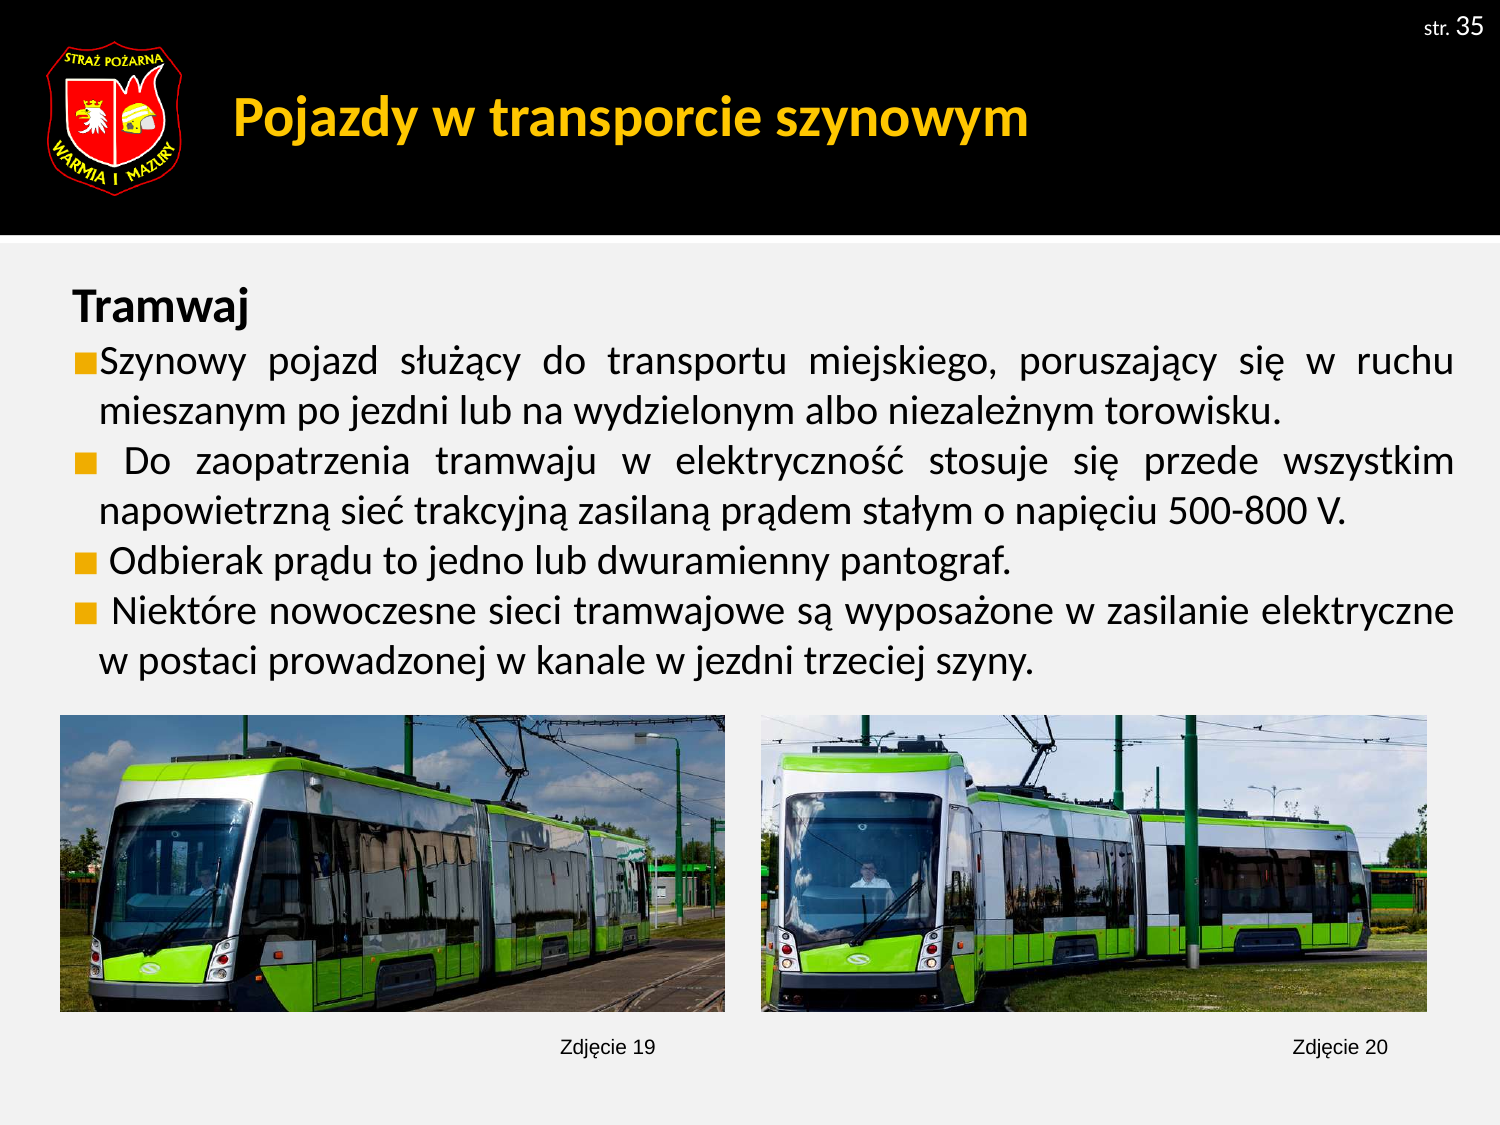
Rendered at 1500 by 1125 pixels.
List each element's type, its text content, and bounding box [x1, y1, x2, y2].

text_box Zdjęcie 19 [526, 1026, 671, 1067]
picture [59, 715, 725, 1012]
title Pojazdy w transporcie szynowym [218, 41, 1388, 185]
picture [46, 41, 182, 196]
picture [761, 715, 1427, 1012]
slide_number str. 35 [1404, 0, 1500, 41]
list Tramwaj Szynowy pojazd służący do transportu miejskiego, poruszający się w ruchu mieszanym po jezdni lub na wydzielonym albo niezależnym torowisku. Do zaopatrzenia tramwaju w elektryczność stosuje się przede wszystkim napowietrzną sieć trakcyjną zasilaną prądem stałym o napięciu 500-800 V. Odbierak prądu to jedno lub dwuramienny pantograf. Niektóre nowoczesne sieci tramwajowe są wyposażone w zasilanie elektryczne w postaci prowadzonej w kanale w jezdni trzeciej szyny. [17, 257, 1471, 1094]
text_box Zdjęcie 20 [1259, 1026, 1404, 1067]
